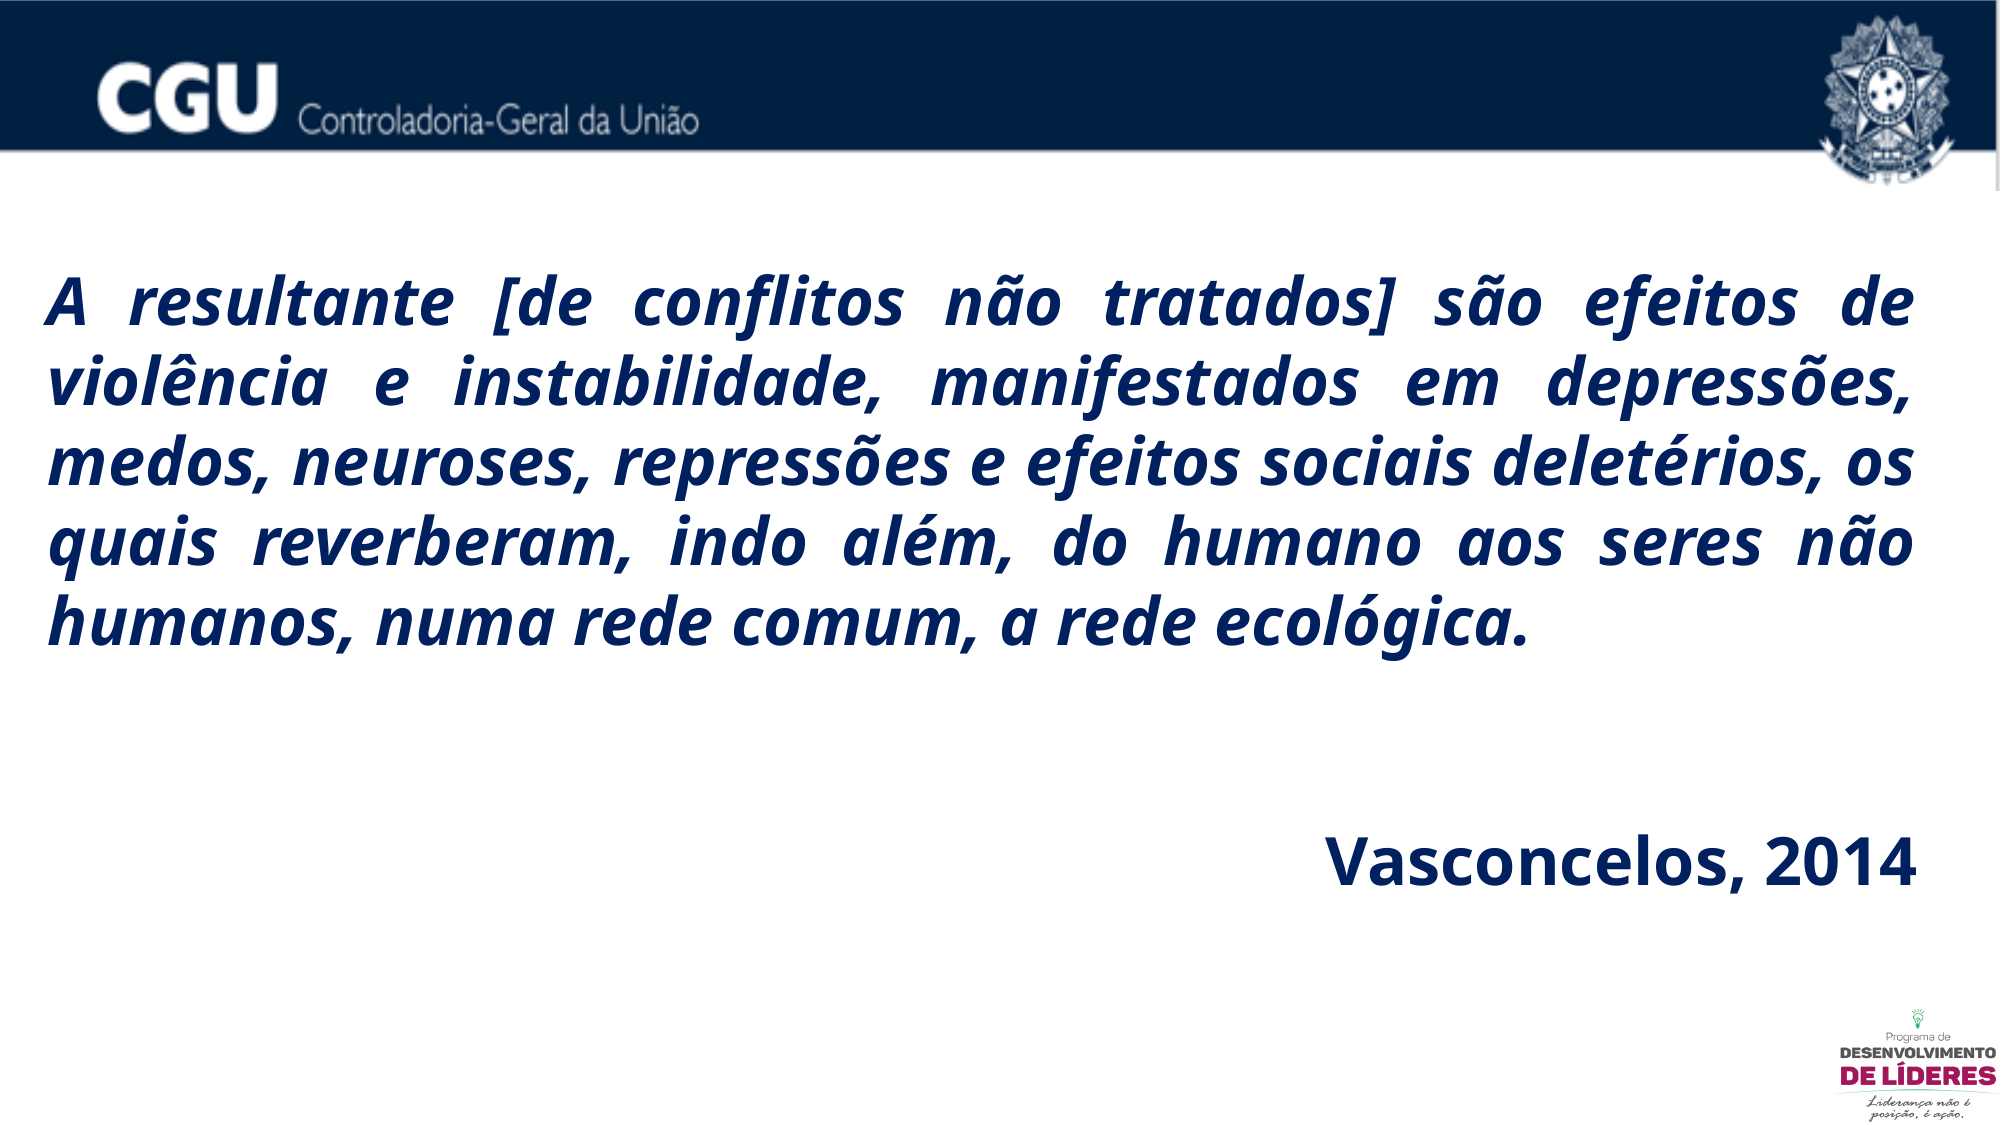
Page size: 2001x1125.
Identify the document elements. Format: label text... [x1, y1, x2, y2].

picture [0, 0, 2000, 191]
text_box A resultante [de conflitos não tratados] são efeitos de violência e instabilidade, manifestados em depressões, medos, neuroses, repressões e efeitos sociais deletérios, os quais reverberam, indo além, do humano aos seres não humanos, numa rede comum, a rede ecológica. Vasconcelos, 2014 [33, 251, 1933, 907]
picture [1835, 1005, 2000, 1125]
